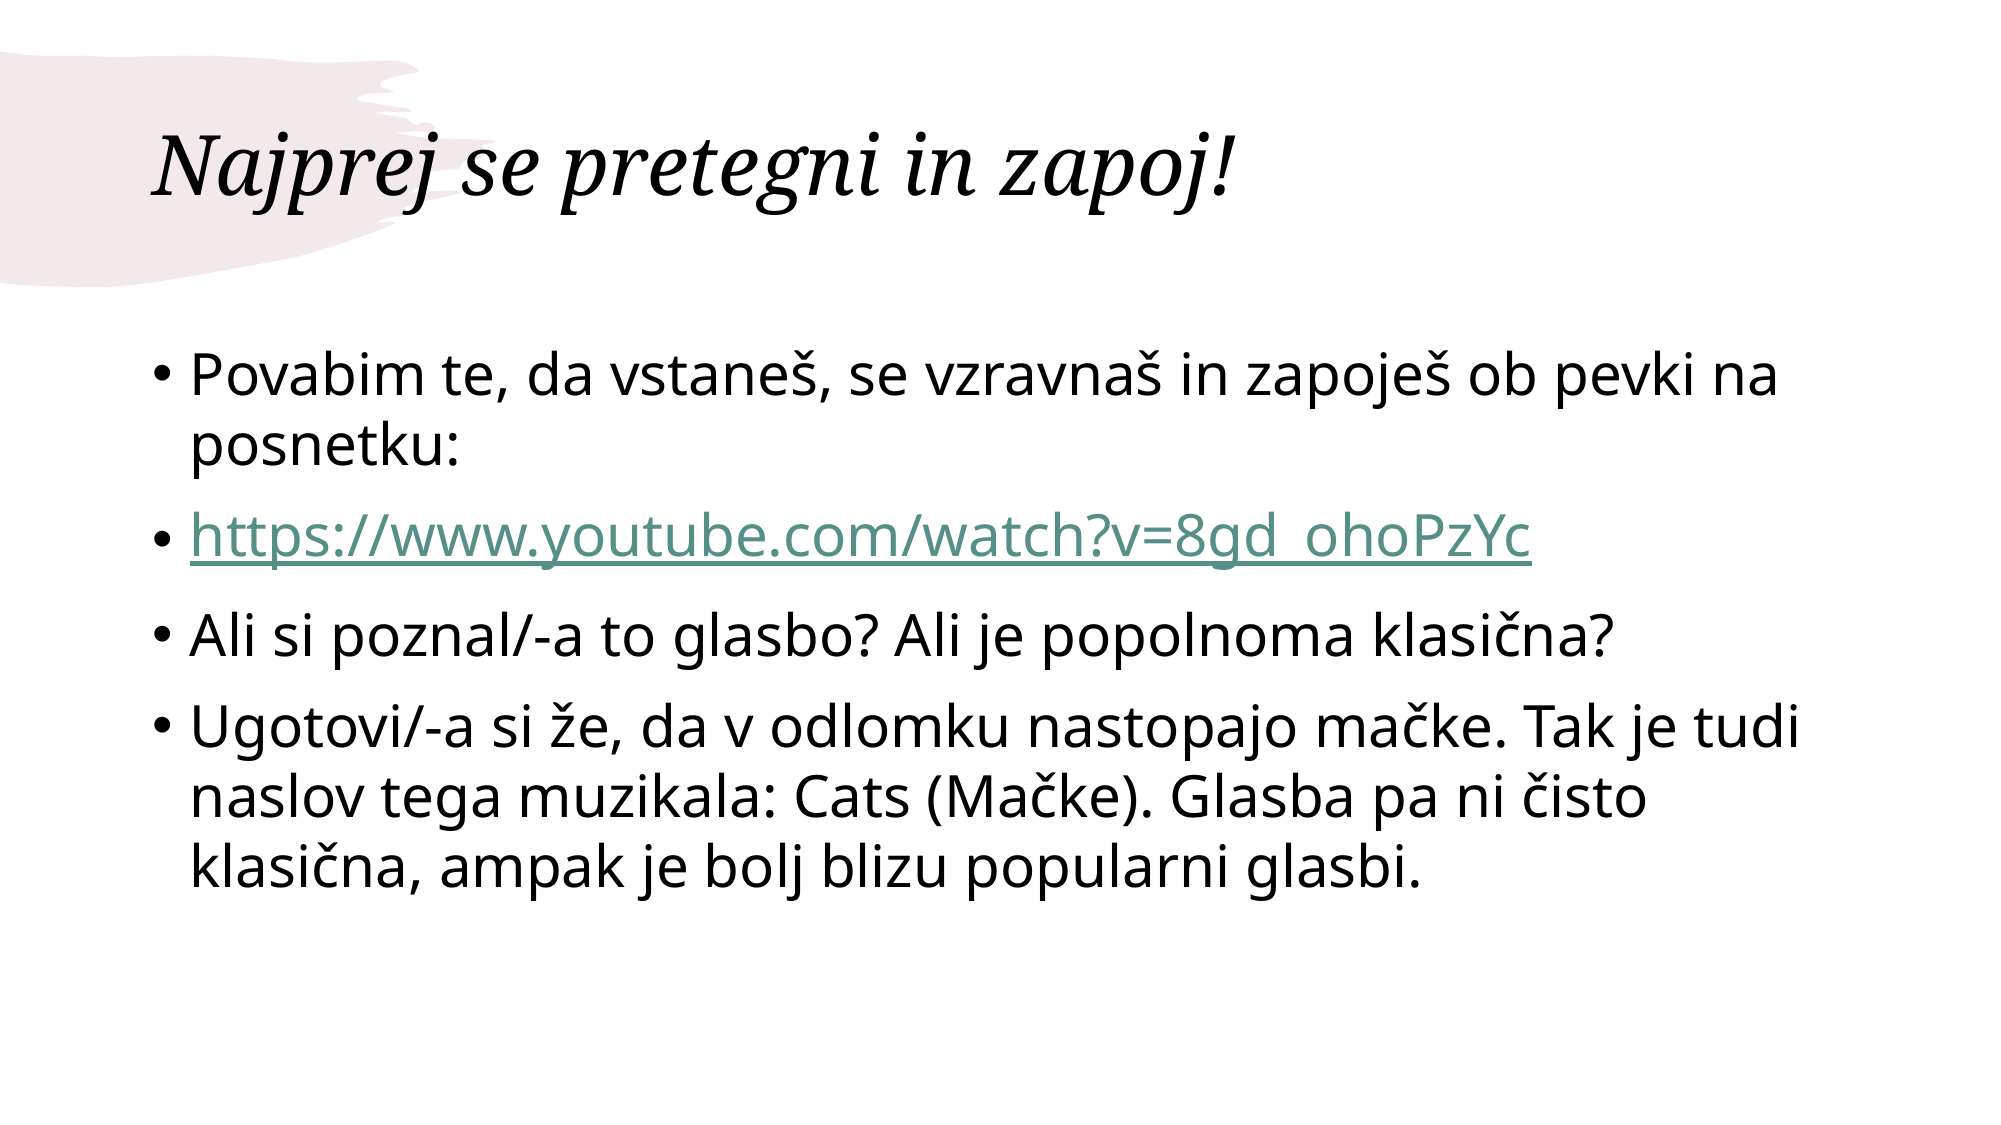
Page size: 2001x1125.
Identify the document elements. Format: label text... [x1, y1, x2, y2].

list Povabim te, da vstaneš, se vzravnaš in zapoješ ob pevki na posnetku: https://www.youtube.com/watch?v=8gd_ohoPzYc Ali si poznal/-a to glasbo? Ali je popolnoma klasična? Ugotovi/-a si že, da v odlomku nastopajo mačke. Tak je tudi naslov tega muzikala: Cats (Mačke). Glasba pa ni čisto klasična, ampak je bolj blizu popularni glasbi. [137, 329, 1863, 1013]
title Najprej se pretegni in zapoj! [137, 59, 1863, 278]
